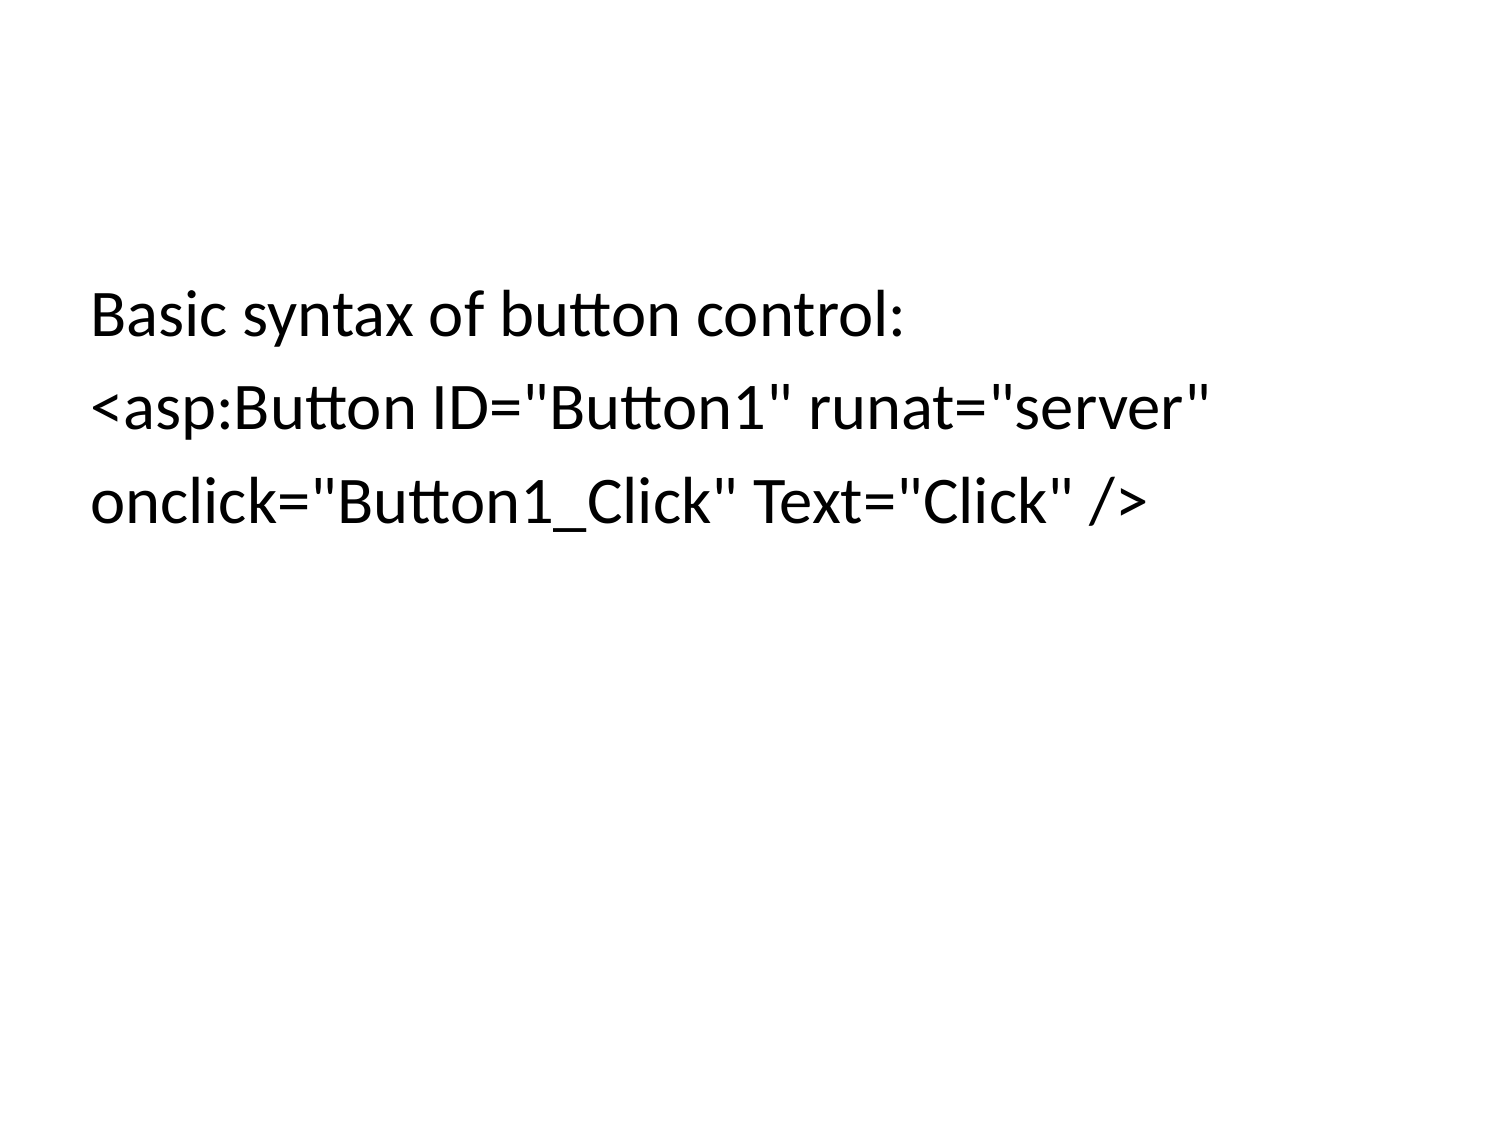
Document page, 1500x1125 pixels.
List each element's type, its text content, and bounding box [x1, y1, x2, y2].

list Basic syntax of button control: <asp:Button ID="Button1" runat="server" onclick="Button1_Click" Text="Click" /> [75, 262, 1425, 1005]
